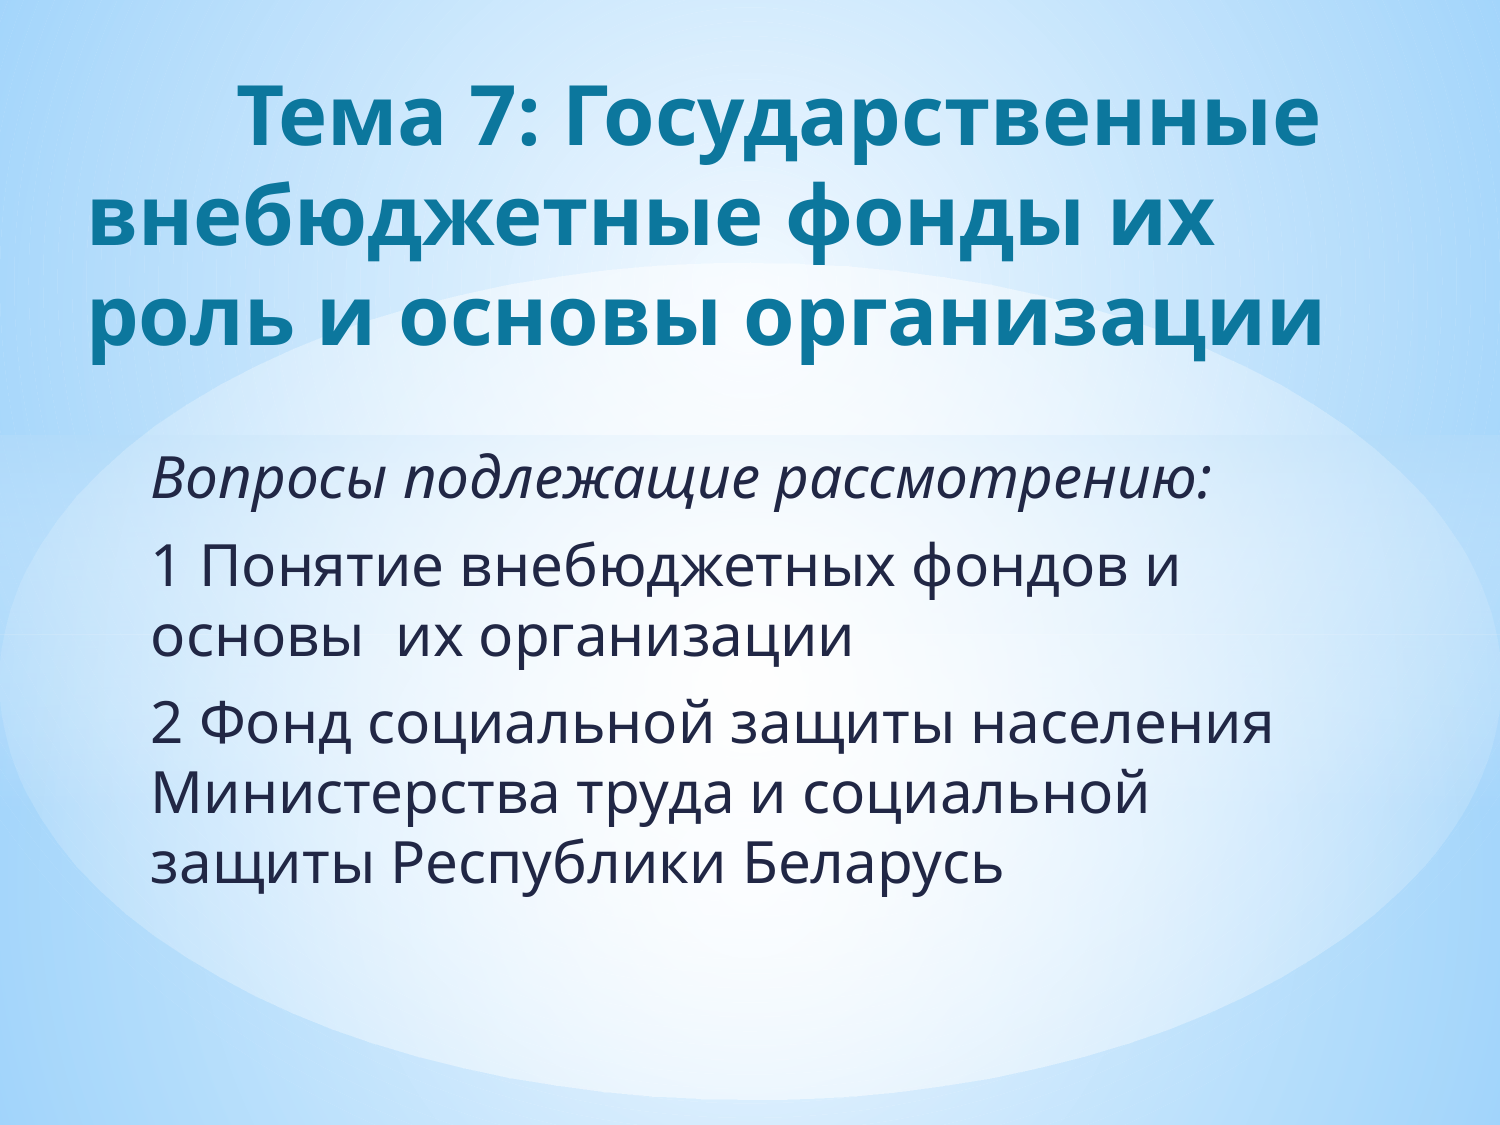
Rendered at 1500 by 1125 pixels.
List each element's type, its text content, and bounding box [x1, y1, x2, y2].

subtitle Вопросы подлежащие рассмотрению: 1 Понятие внебюджетных фондов и основы их организации 2 Фонд социальной защиты населения Министерства труда и социальной защиты Республики Беларусь [135, 432, 1400, 953]
title Тема 7: Государственные внебюджетные фонды их роль и основы организации [41, 54, 1436, 349]
